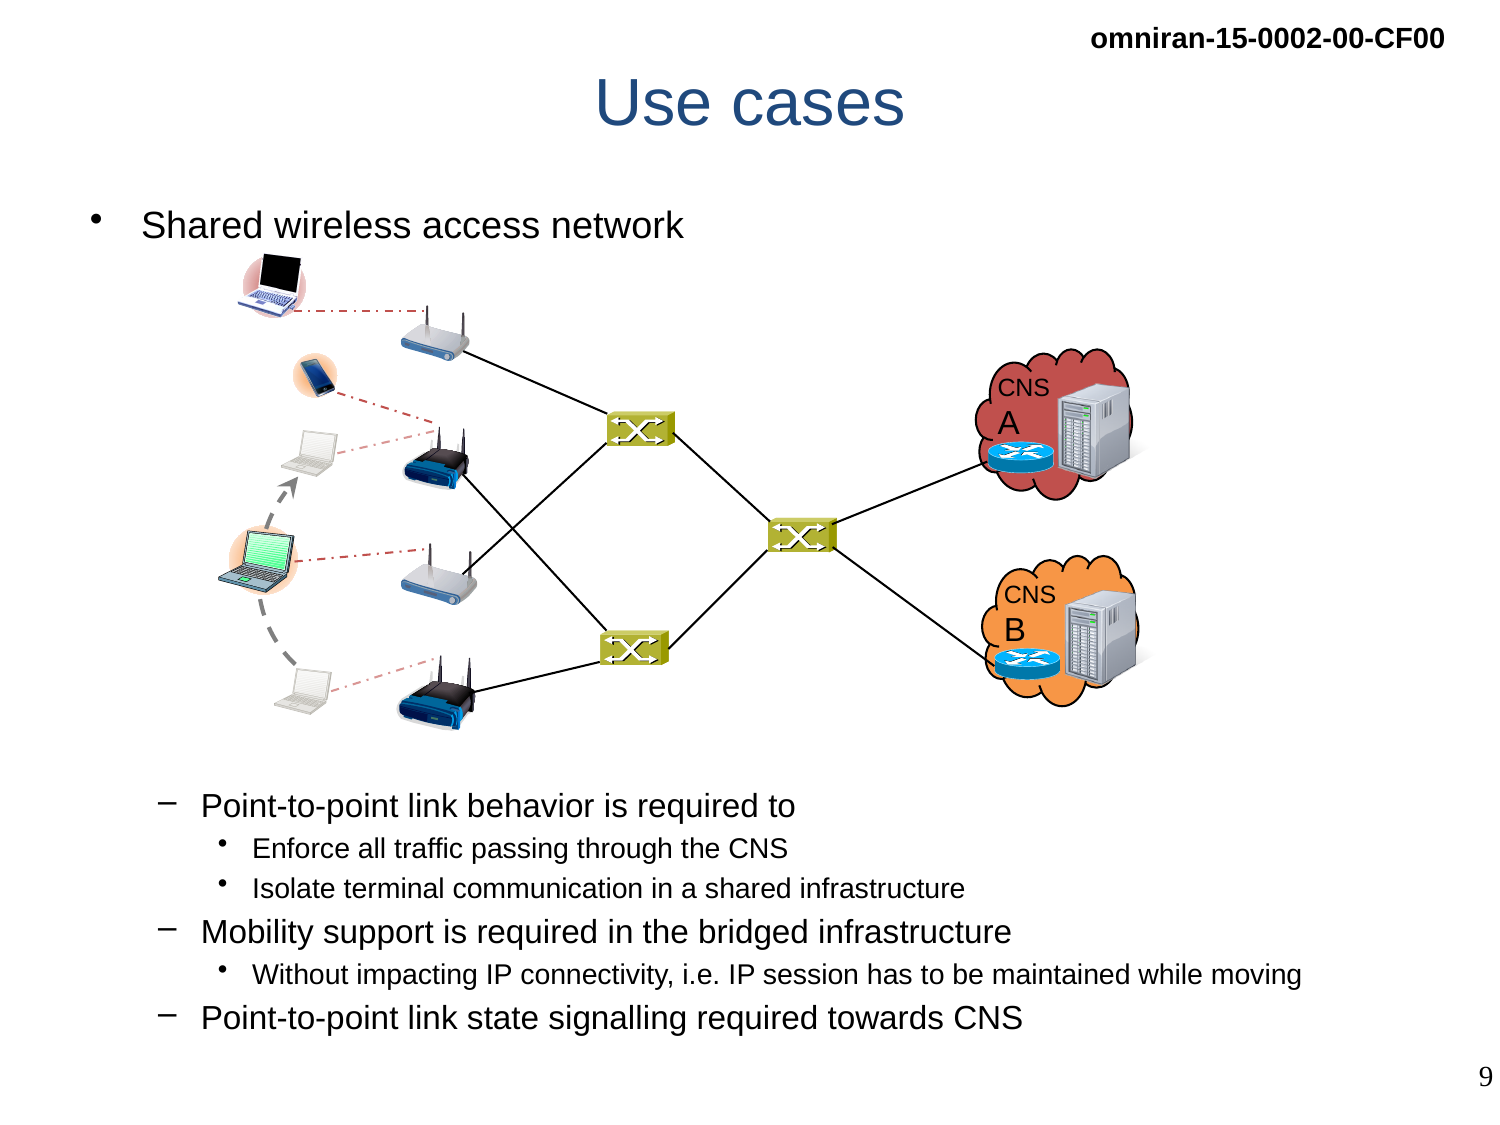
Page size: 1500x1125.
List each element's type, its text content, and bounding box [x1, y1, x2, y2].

title Use cases [75, 45, 1425, 193]
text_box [218, 252, 1164, 732]
list Shared wireless access network Point-to-point link behavior is required to Enforce all traffic passing through the CNS Isolate terminal communication in a shared infrastructure Mobility support is required in the bridged infrastructure Without impacting IP connectivity, i.e. IP session has to be maintained while moving Point-to-point link state signalling required towards CNS [75, 193, 1425, 1050]
